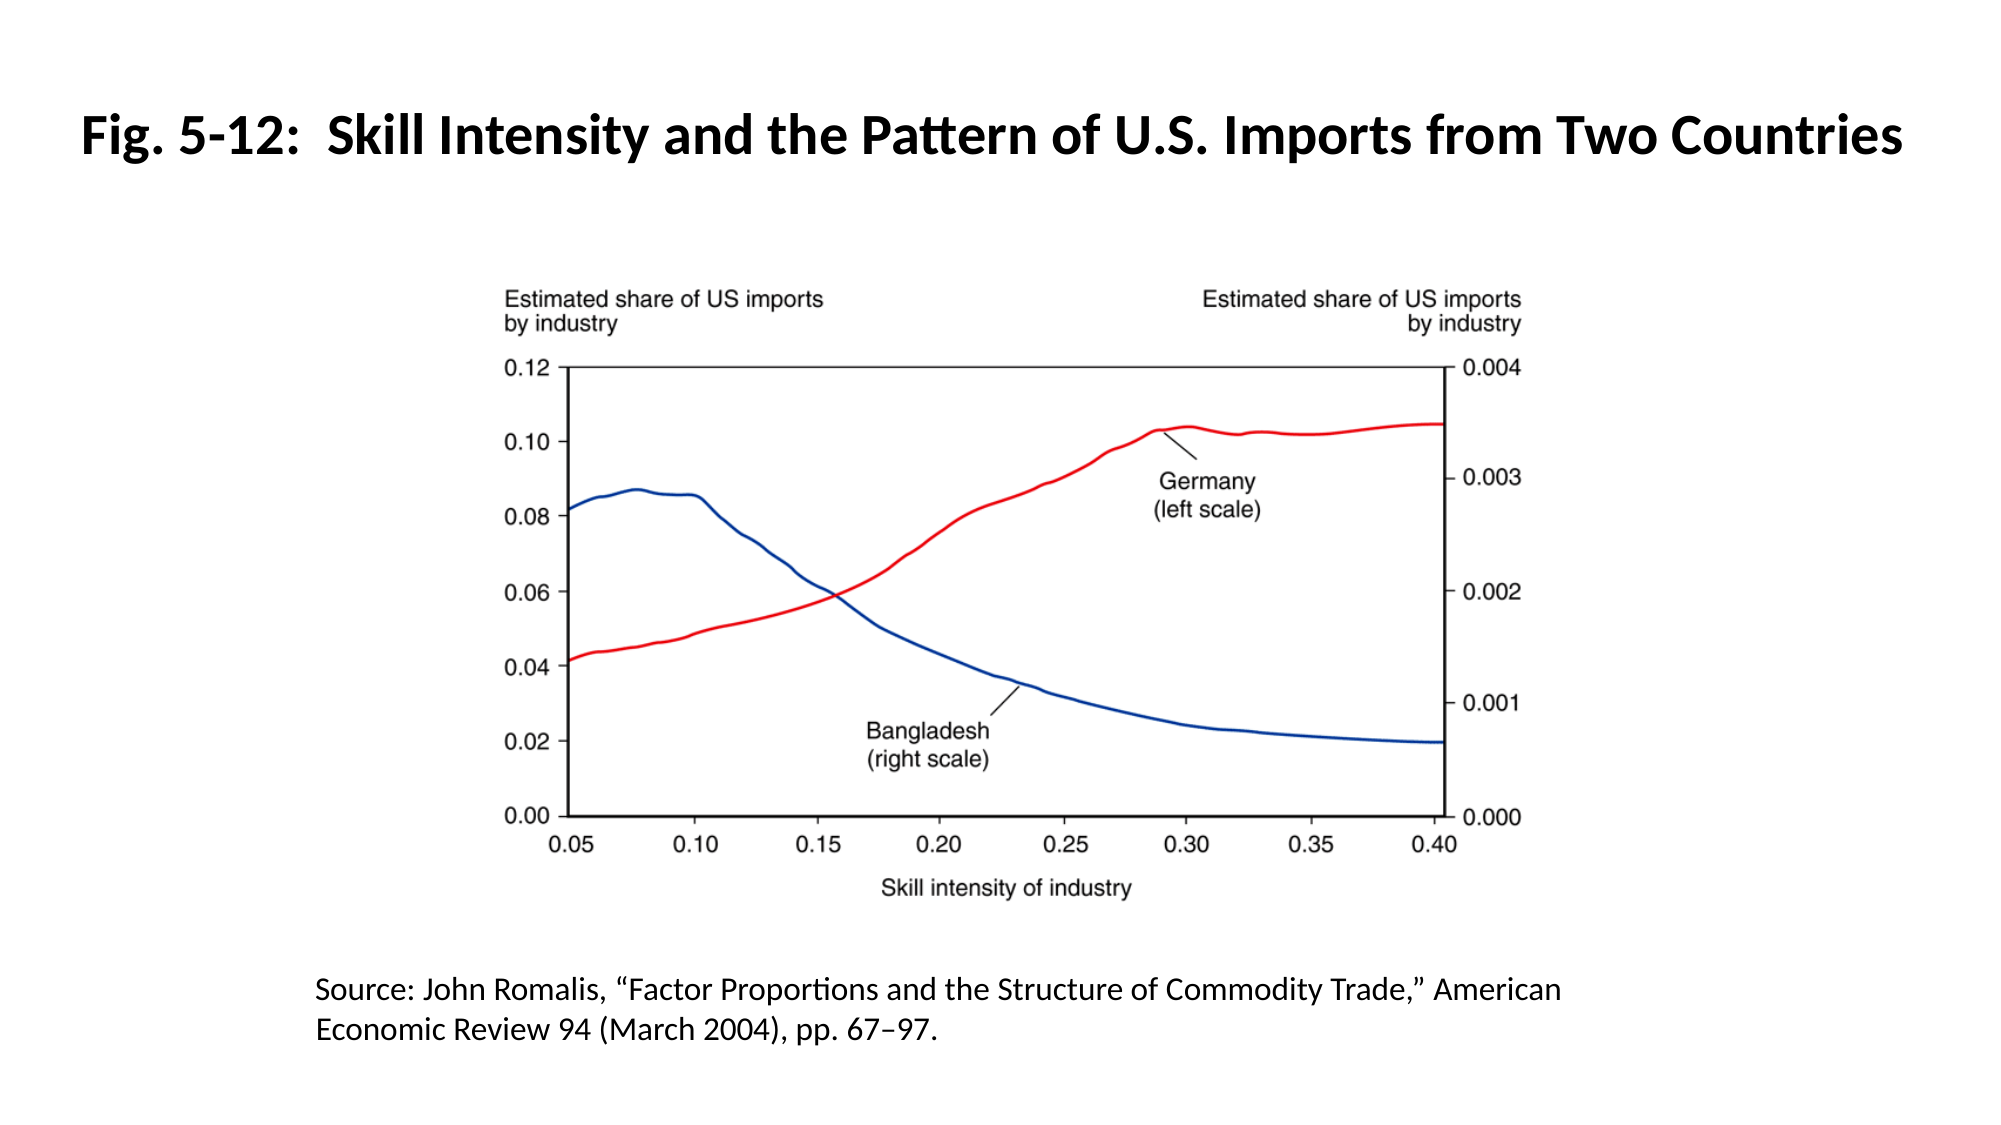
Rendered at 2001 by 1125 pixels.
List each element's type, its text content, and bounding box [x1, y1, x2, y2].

list Source: John Romalis, “Factor Proportions and the Structure of Commodity Trade,” American Economic Review 94 (March 2004), pp. 67–97. [300, 959, 1661, 1060]
picture [488, 280, 1531, 910]
title Fig. 5-12: Skill Intensity and the Pattern of U.S. Imports from Two Countries [66, 49, 1950, 213]
